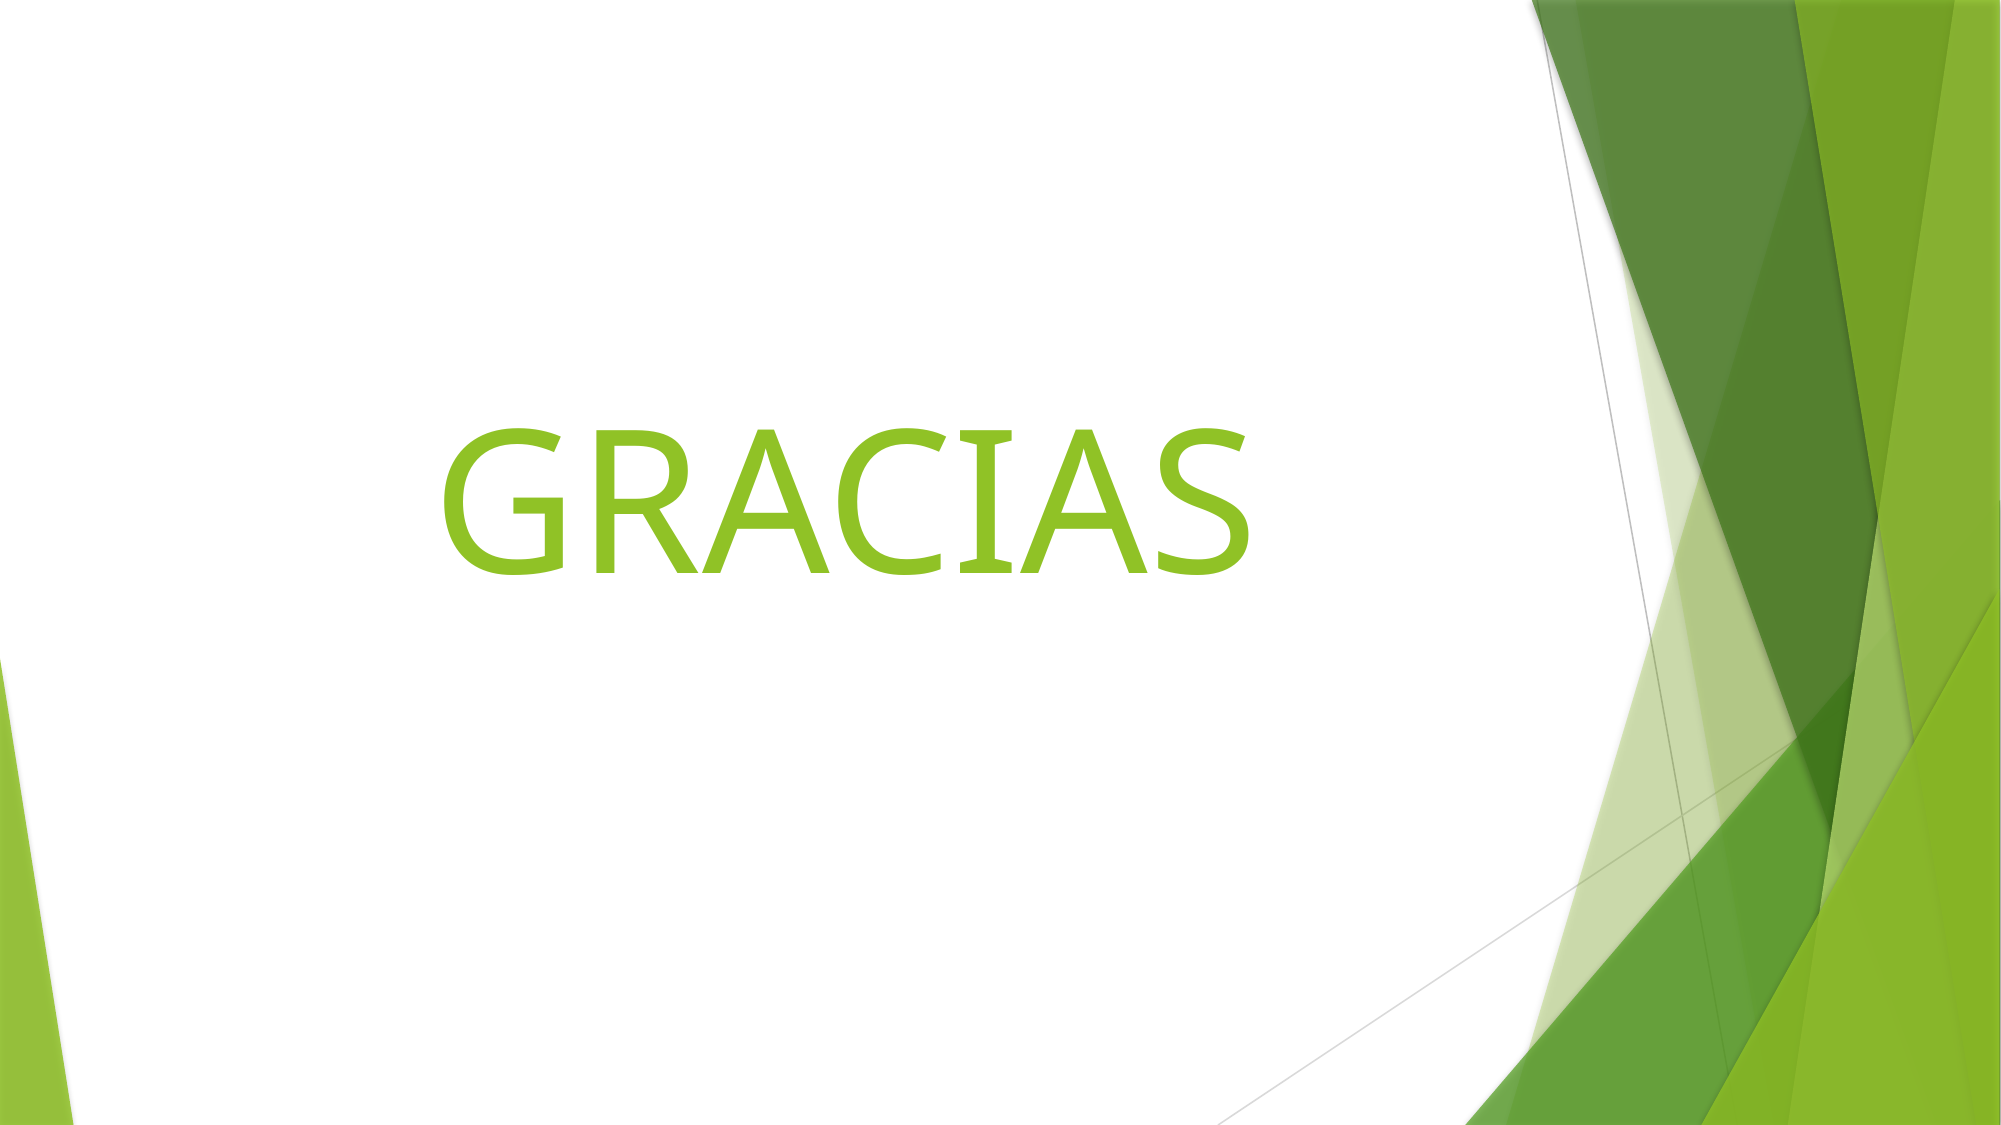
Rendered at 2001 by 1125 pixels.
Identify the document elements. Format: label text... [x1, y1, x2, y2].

title GRACIAS [166, 365, 1577, 583]
